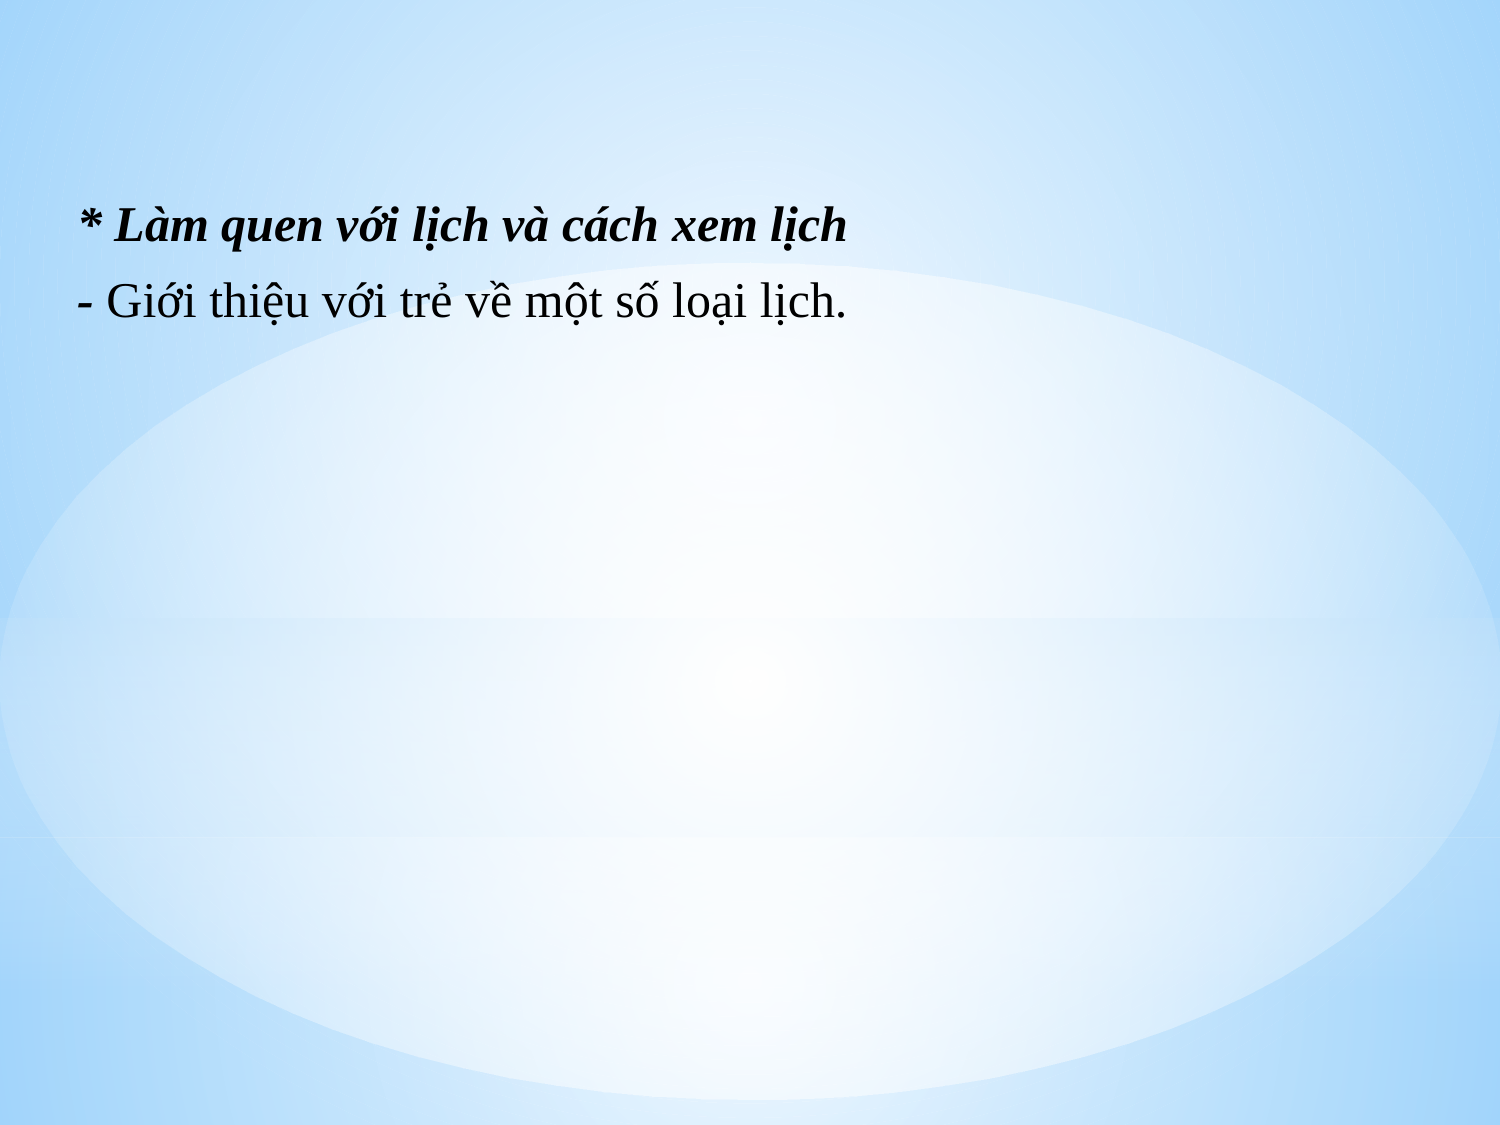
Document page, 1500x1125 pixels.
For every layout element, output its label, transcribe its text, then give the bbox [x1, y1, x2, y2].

text_box * Làm quen với lịch và cách xem lịch - Giới thiệu với trẻ về một số loại lịch. [62, 212, 1213, 336]
